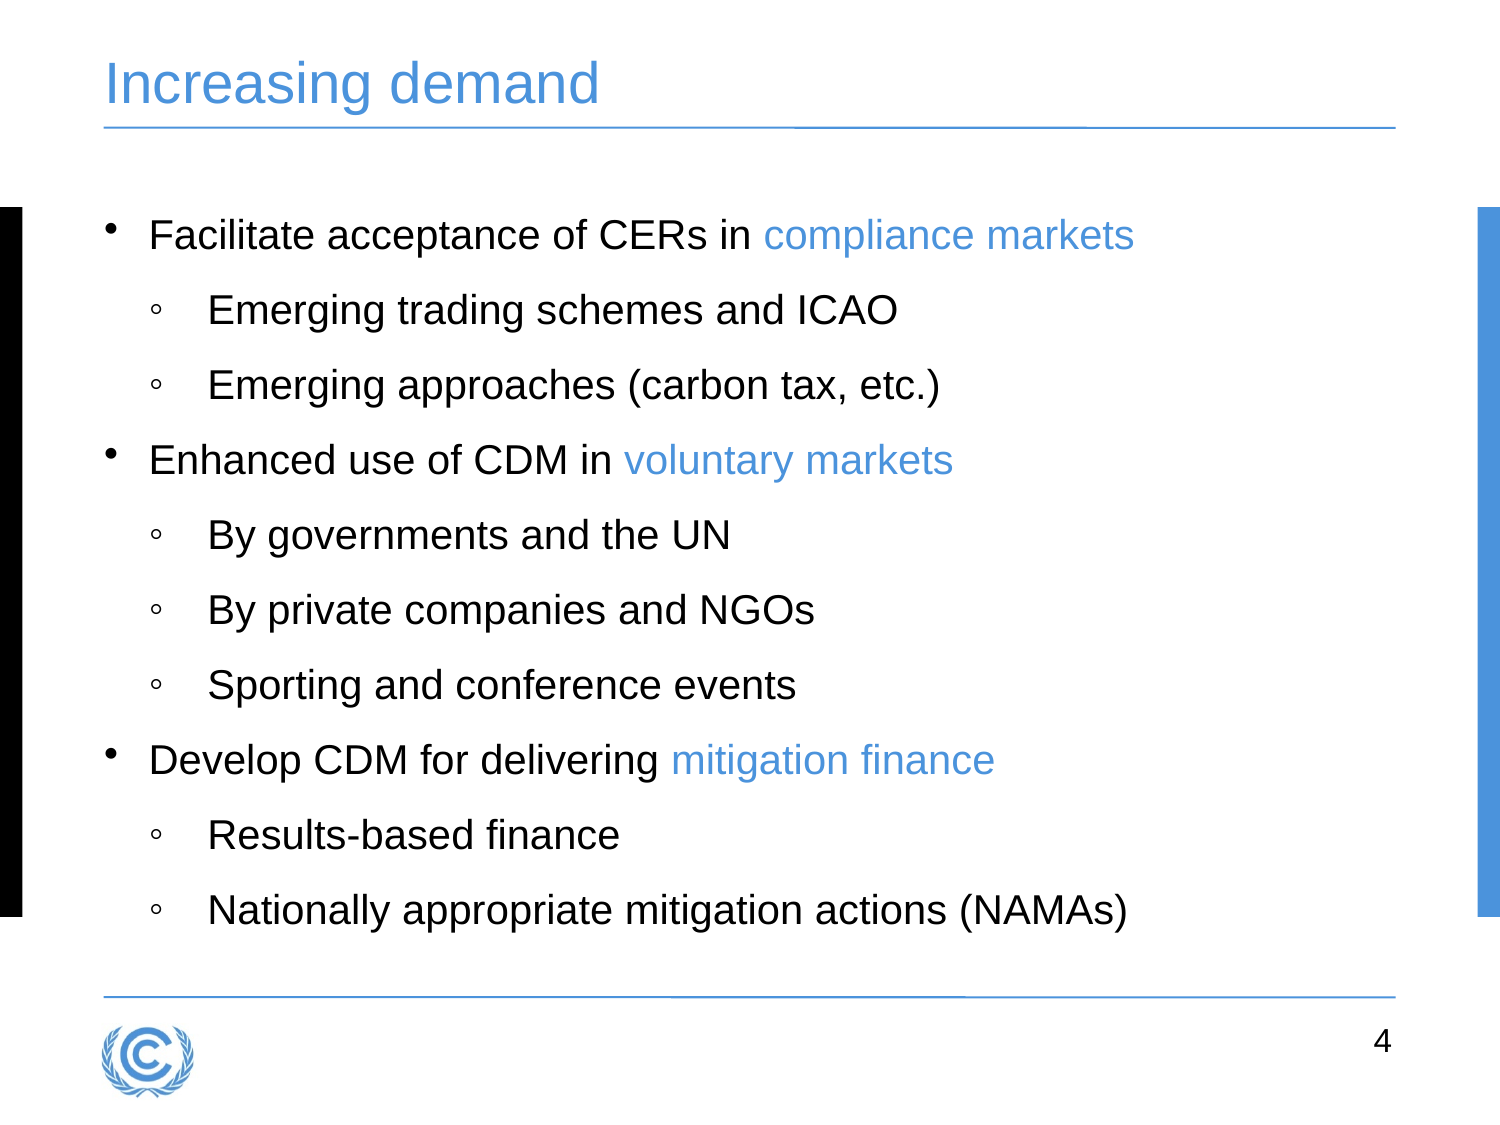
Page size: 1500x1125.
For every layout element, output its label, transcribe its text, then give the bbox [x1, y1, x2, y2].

list Facilitate acceptance of CERs in compliance markets Emerging trading schemes and ICAO Emerging approaches (carbon tax, etc.) Enhanced use of CDM in voluntary markets By governments and the UN By private companies and NGOs Sporting and conference events Develop CDM for delivering mitigation finance Results-based finance Nationally appropriate mitigation actions (NAMAs) [104, 208, 1436, 1035]
title Increasing demand [104, 73, 1396, 126]
picture [101, 1001, 209, 1109]
slide_number 4 [1352, 1011, 1408, 1090]
